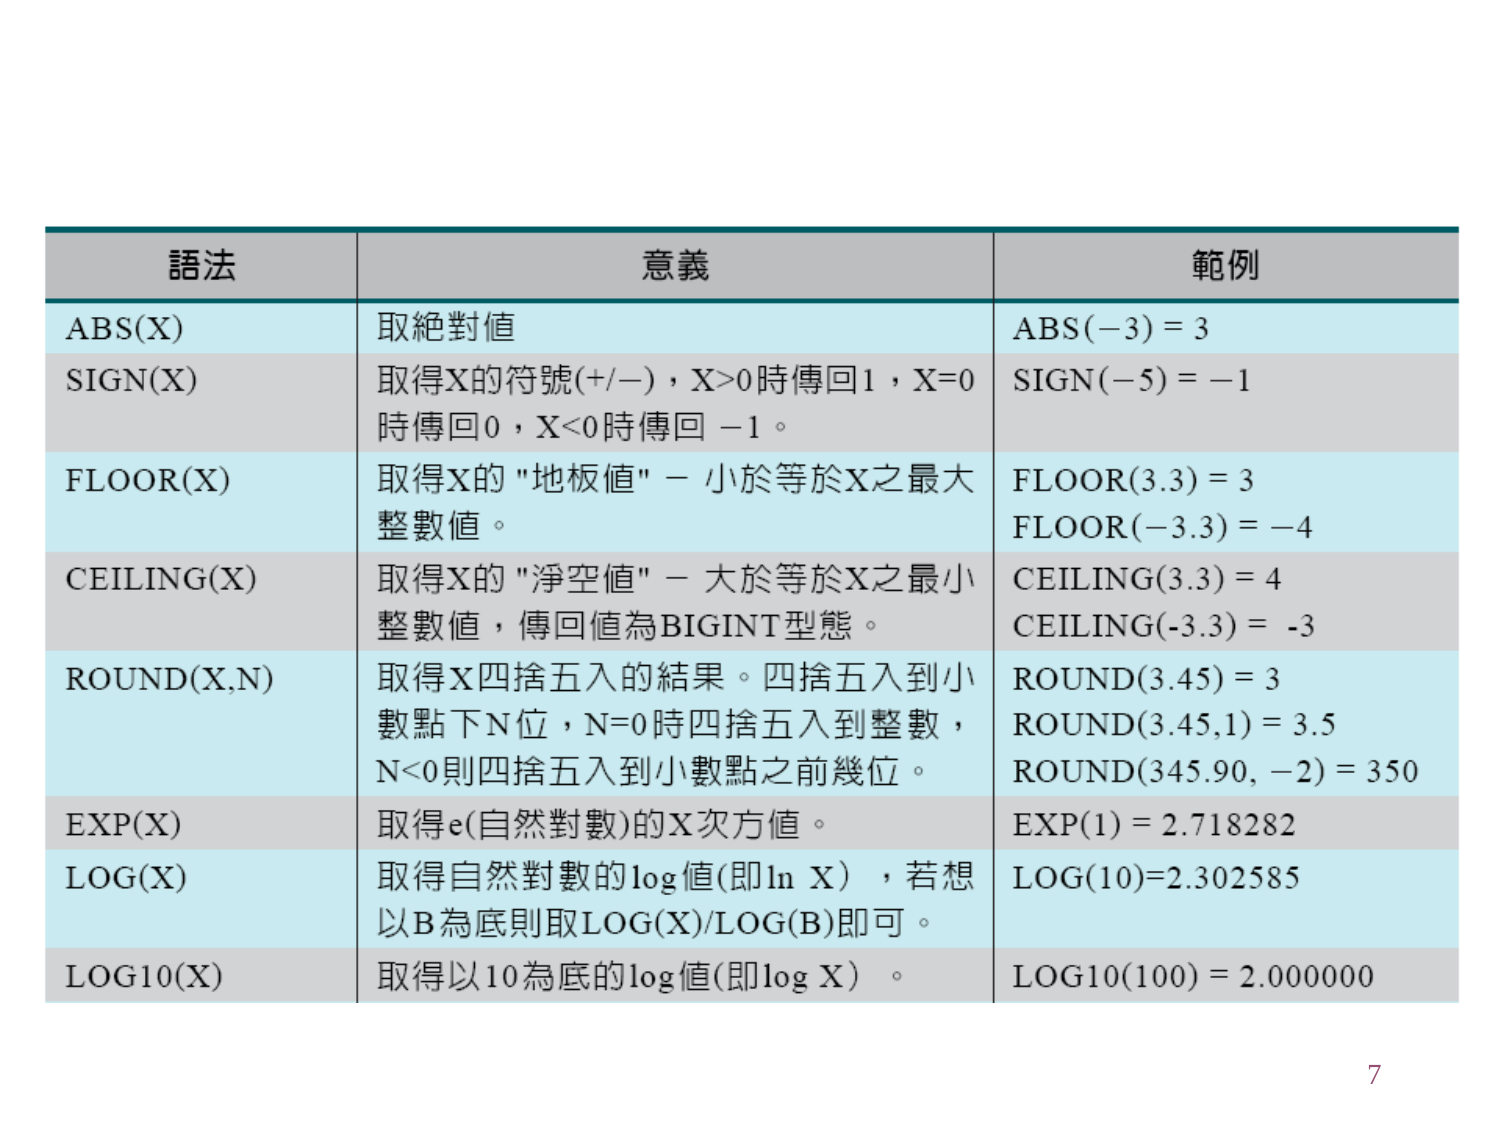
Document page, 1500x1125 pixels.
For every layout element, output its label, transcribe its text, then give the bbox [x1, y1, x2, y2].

picture [33, 219, 1467, 1003]
slide_number 7 [1059, 1042, 1397, 1103]
